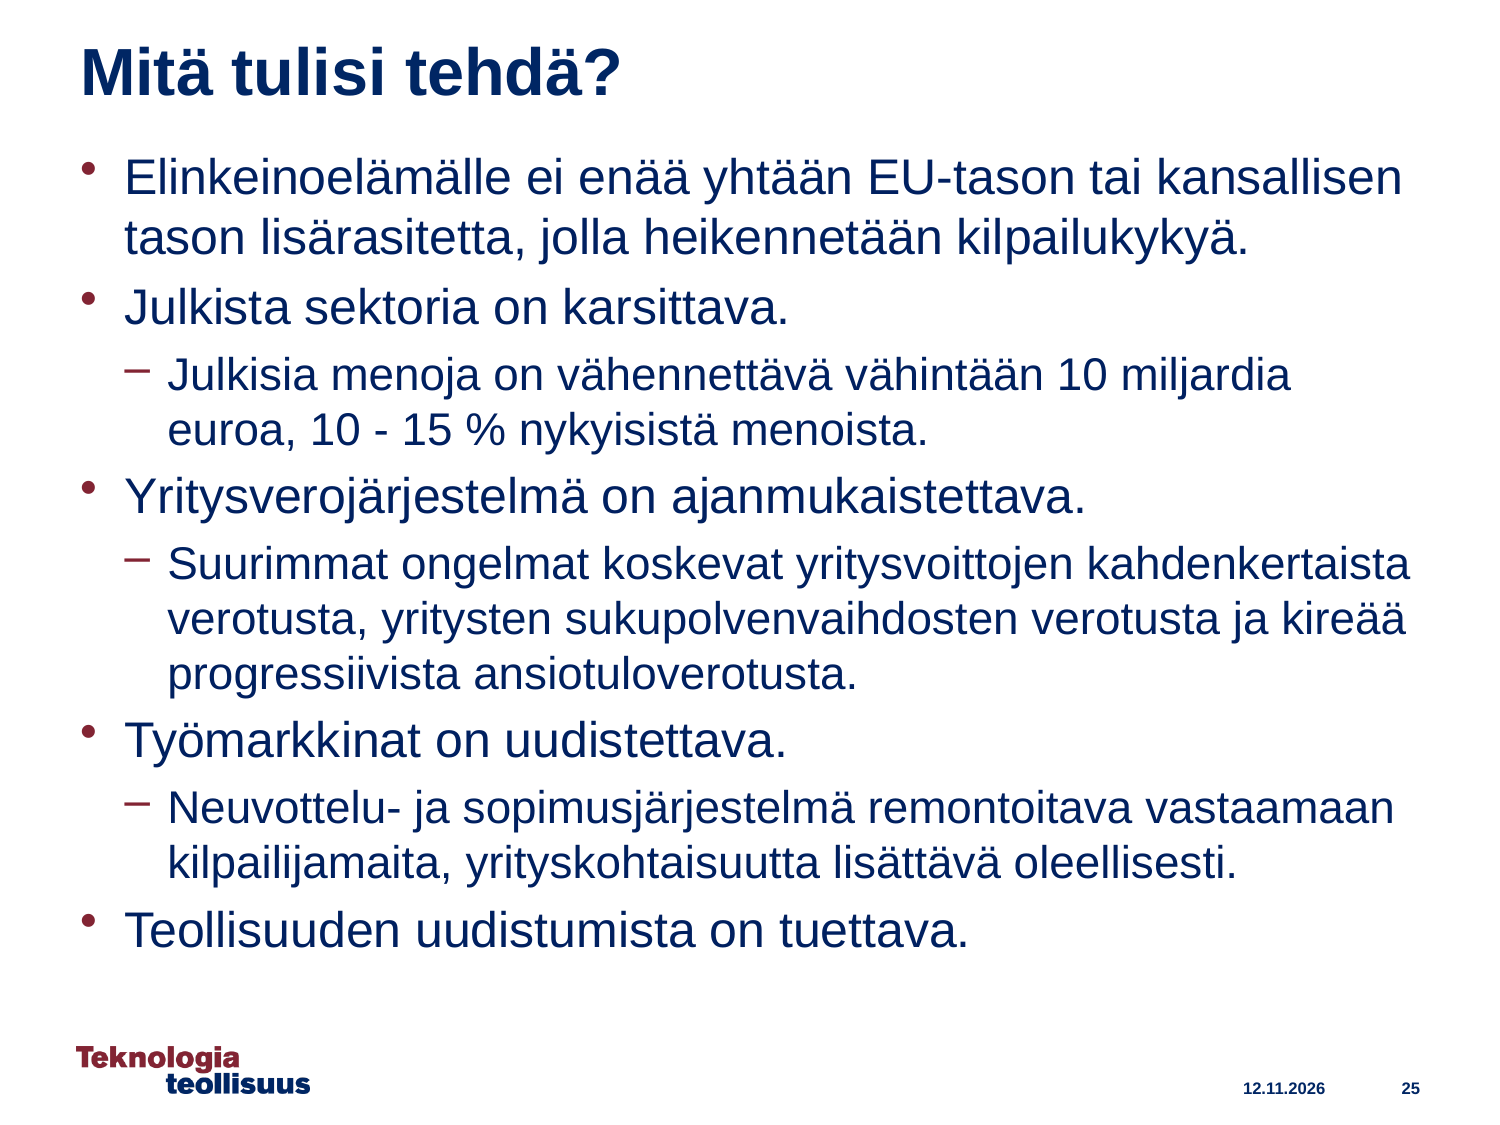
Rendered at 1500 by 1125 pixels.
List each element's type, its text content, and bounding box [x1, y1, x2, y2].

picture [76, 1046, 310, 1094]
title Mitä tulisi tehdä? [64, 42, 1438, 117]
list Elinkeinoelämälle ei enää yhtään EU-tason tai kansallisen tason lisärasitetta, jolla heikennetään kilpailukykyä. Julkista sektoria on karsittava. Julkisia menoja on vähennettävä vähintään 10 miljardia euroa, 10 - 15 % nykyisistä menoista. Yritysverojärjestelmä on ajanmukaistettava. Suurimmat ongelmat koskevat yritysvoittojen kahdenkertaista verotusta, yritysten sukupolvenvaihdosten verotusta ja kireää progressiivista ansiotuloverotusta. Työmarkkinat on uudistettava. Neuvottelu- ja sopimusjärjestelmä remontoitava vastaamaan kilpailijamaita, yrityskohtaisuutta lisättävä oleellisesti. Teollisuuden uudistumista on tuettava. [64, 137, 1438, 976]
slide_number 25 [1340, 1070, 1436, 1106]
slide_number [915, 1070, 1340, 1106]
